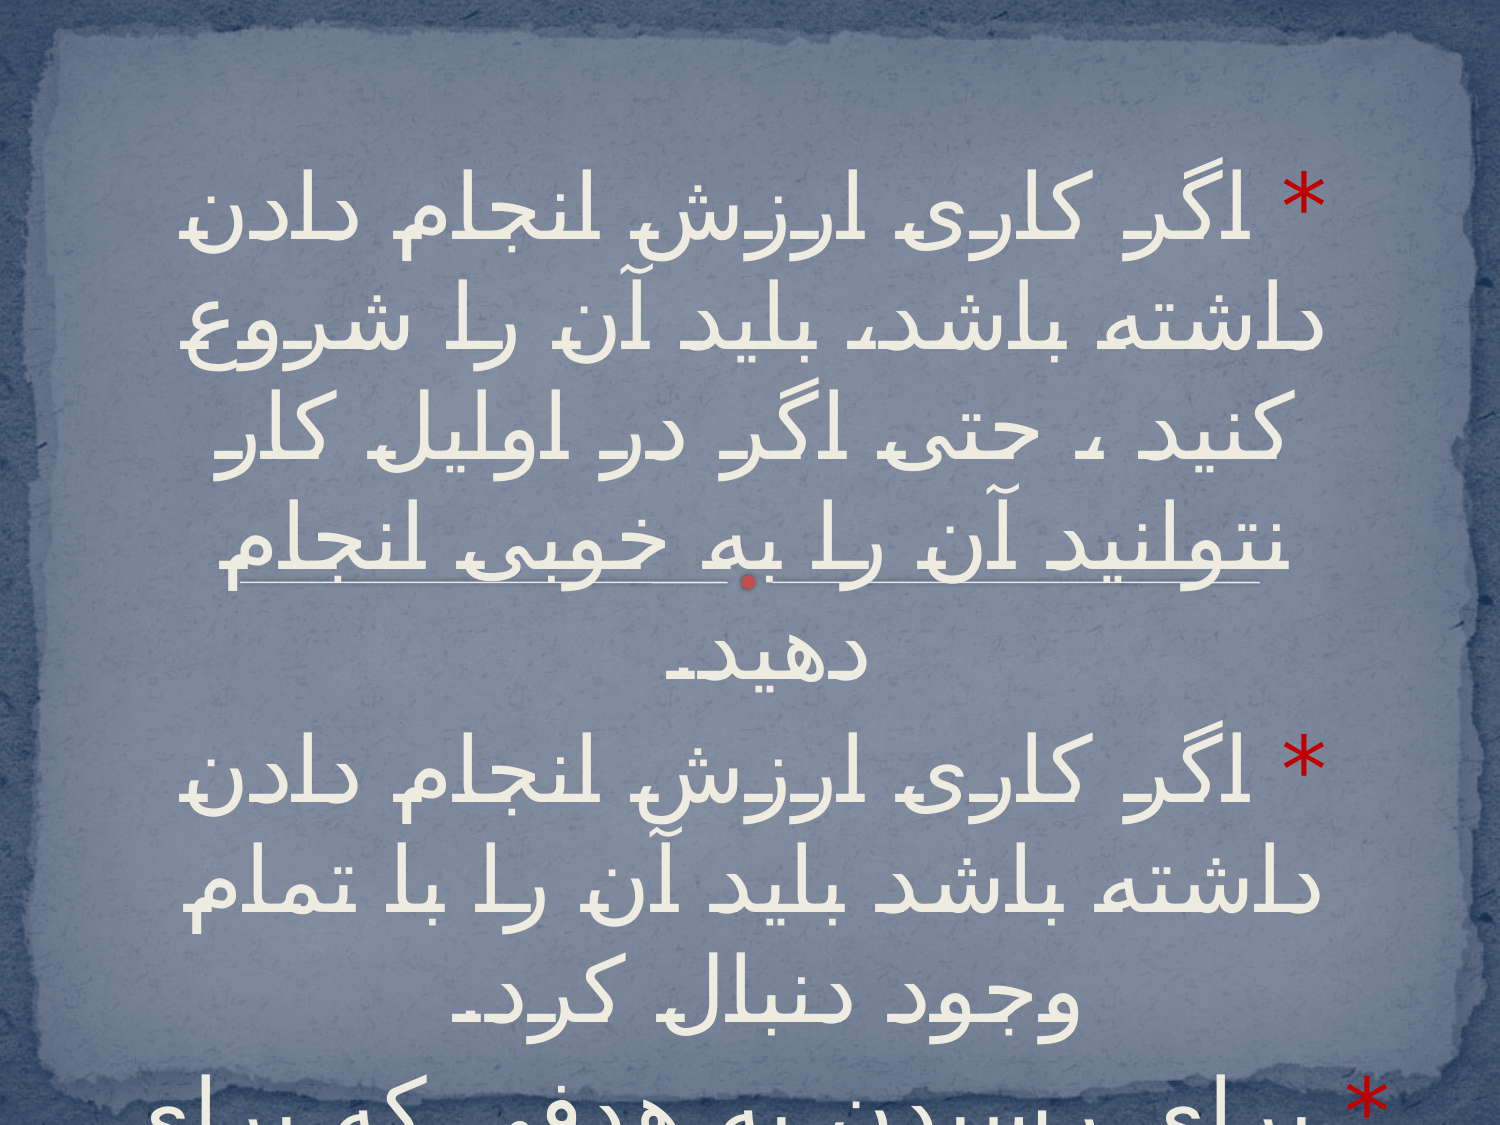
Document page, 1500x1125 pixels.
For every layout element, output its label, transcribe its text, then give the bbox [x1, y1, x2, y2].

subtitle * اگر كاری ارزش انجام دادن داشته باشد، باید آن را شروع كنید ، حتی اگر در اوایل كار نتوانید آن را به خوبی انجام دهید. * اگر كاری ارزش انجام دادن داشته باشد باید آن را با تمام وجود دنبال كرد. * برای رسیدن به هدفی كه برای خود تعیین كرده اید می توانید هر چه را كه لازم است یاد بگیرید. [93, 140, 1417, 1055]
